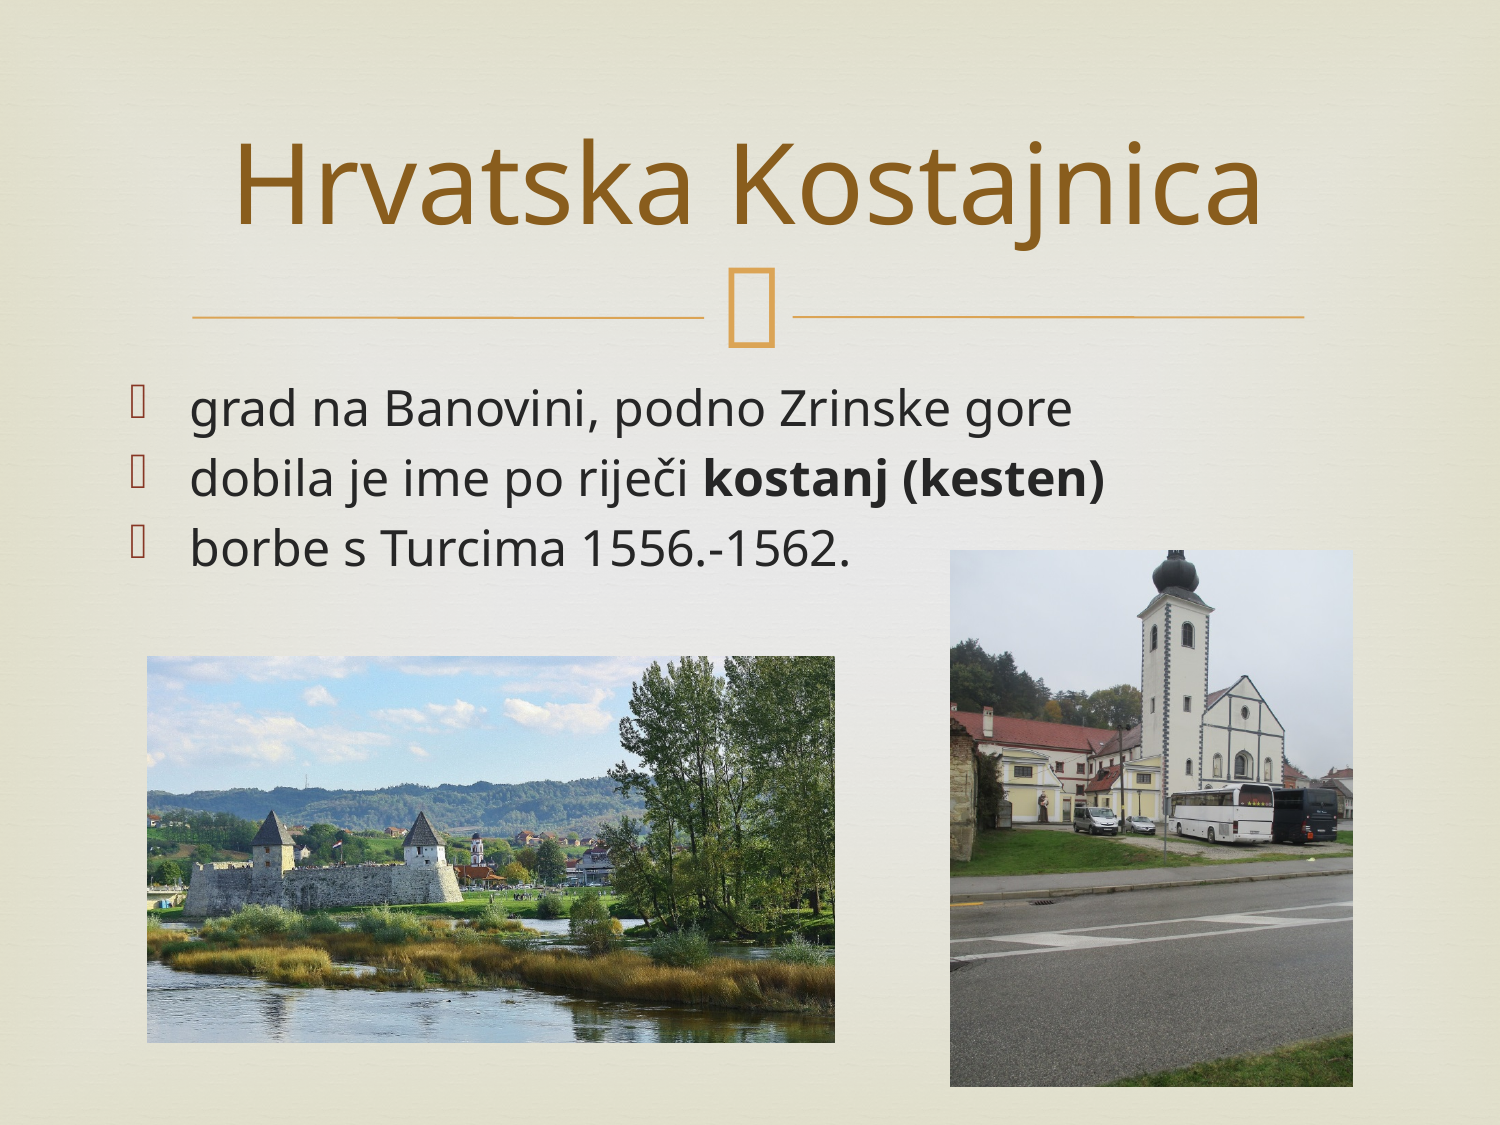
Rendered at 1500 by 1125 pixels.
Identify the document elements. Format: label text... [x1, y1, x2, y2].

picture [950, 550, 1353, 1087]
picture [146, 656, 835, 1044]
list grad na Banovini, podno Zrinske gore dobila je ime po riječi kostanj (kesten) borbe s Turcima 1556.-1562. [114, 368, 1386, 1005]
title Hrvatska Kostajnica [112, 93, 1386, 267]
